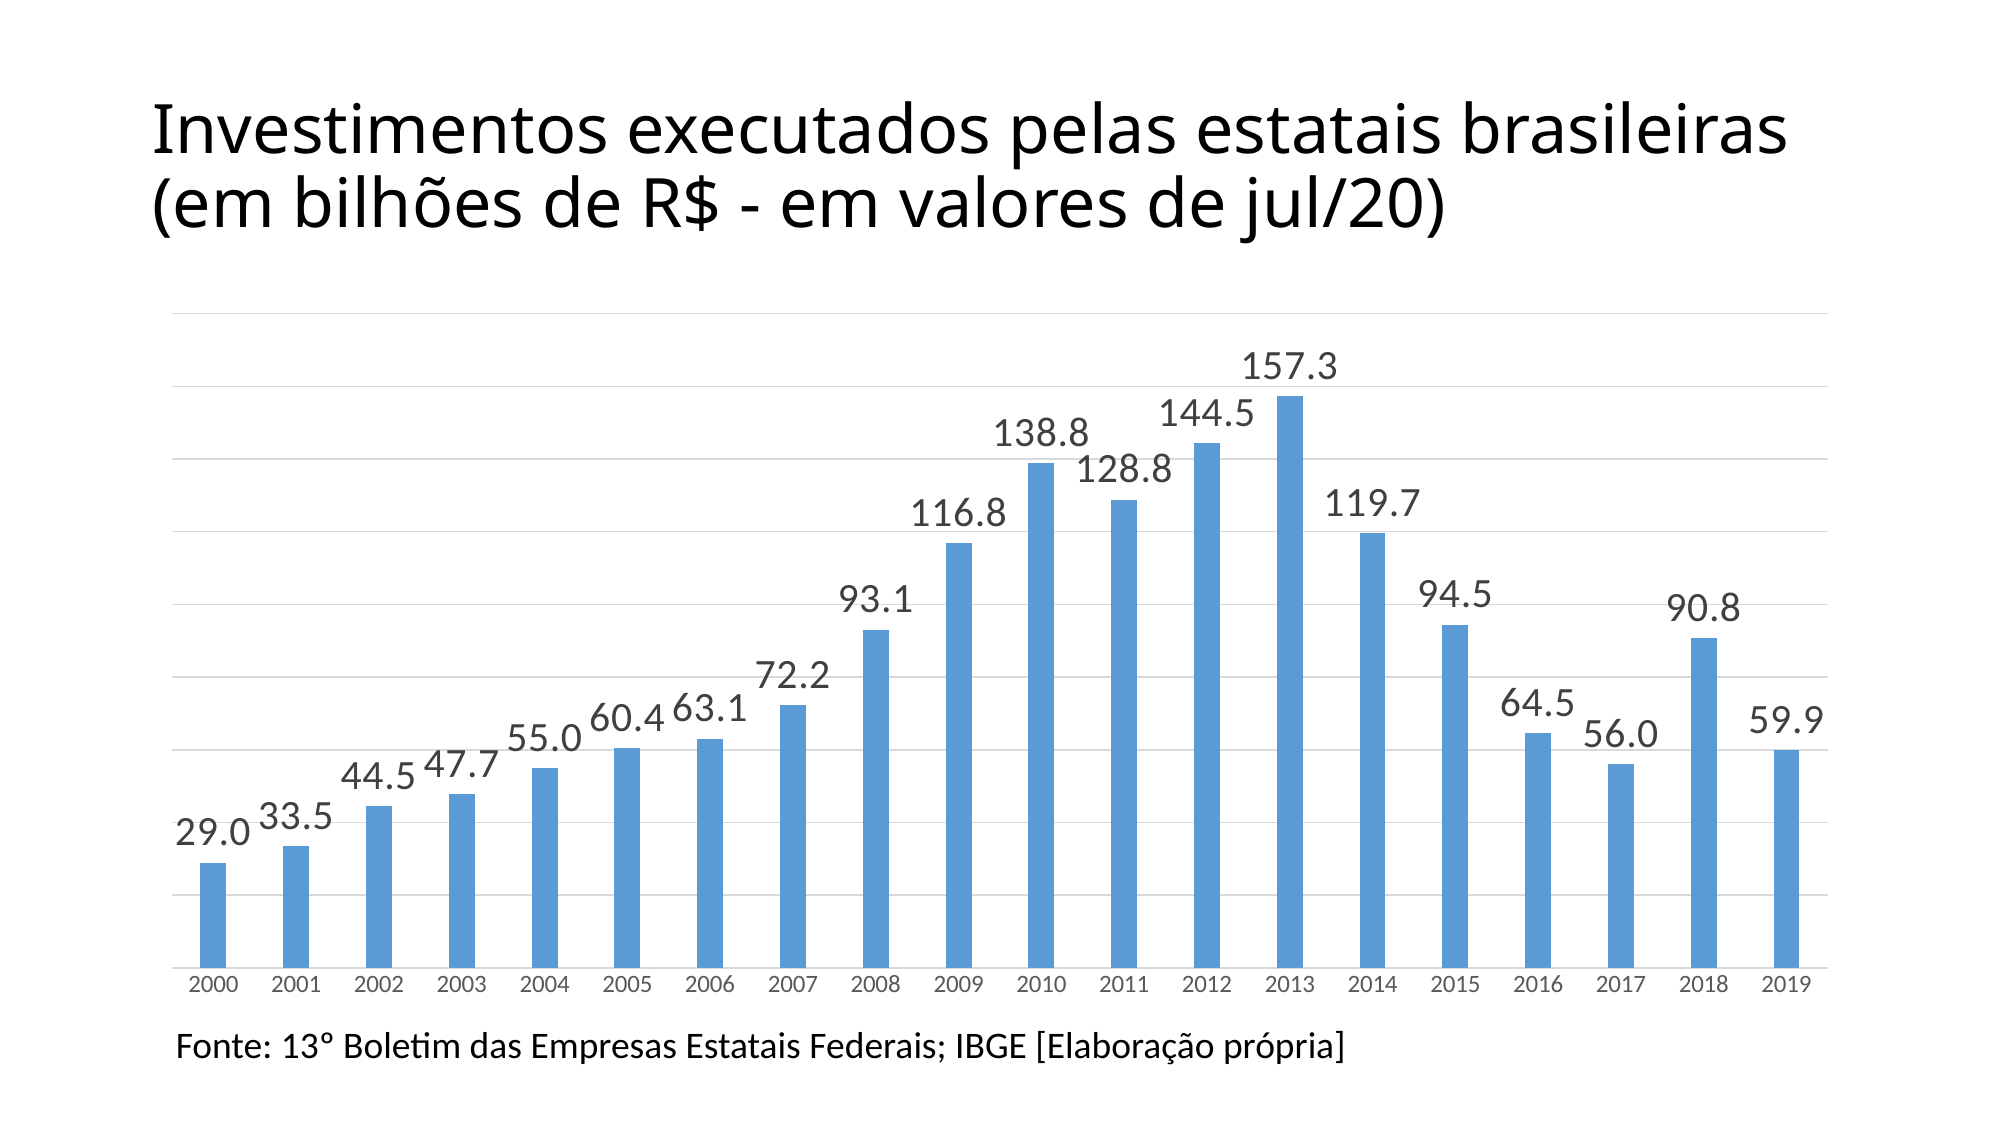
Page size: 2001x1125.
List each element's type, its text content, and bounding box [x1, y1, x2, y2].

text_box Fonte: 13º Boletim das Empresas Estatais Federais; IBGE [Elaboração própria] [161, 1014, 1363, 1073]
title Investimentos executados pelas estatais brasileiras (em bilhões de R$ - em valores de jul/20) [137, 59, 1863, 278]
chart [137, 299, 1863, 1014]
